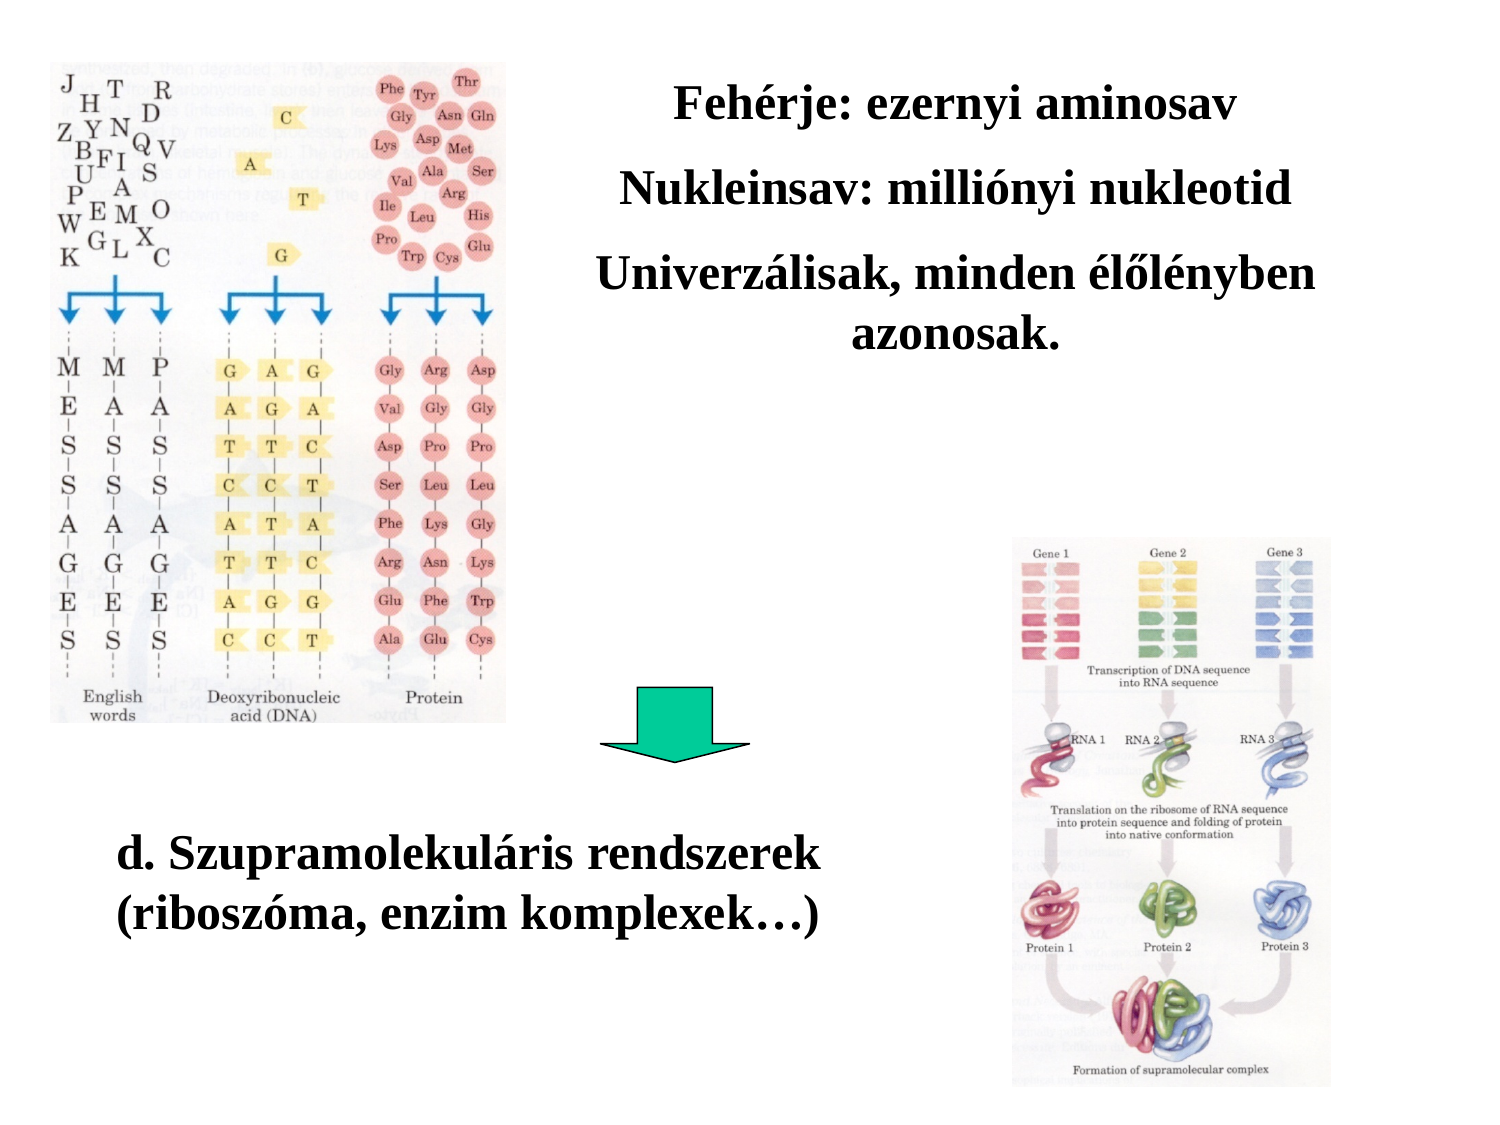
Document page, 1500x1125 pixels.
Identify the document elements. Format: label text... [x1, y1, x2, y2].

text_box d. Szupramolekuláris rendszerek (riboszóma, enzim komplexek…) [37, 812, 900, 948]
text_box [599, 687, 750, 763]
picture [1012, 537, 1331, 1087]
text_box Fehérje: ezernyi aminosav Nukleinsav: milliónyi nukleotid Univerzálisak, minden élőlényben azonosak. [549, 62, 1363, 368]
picture [49, 62, 507, 723]
